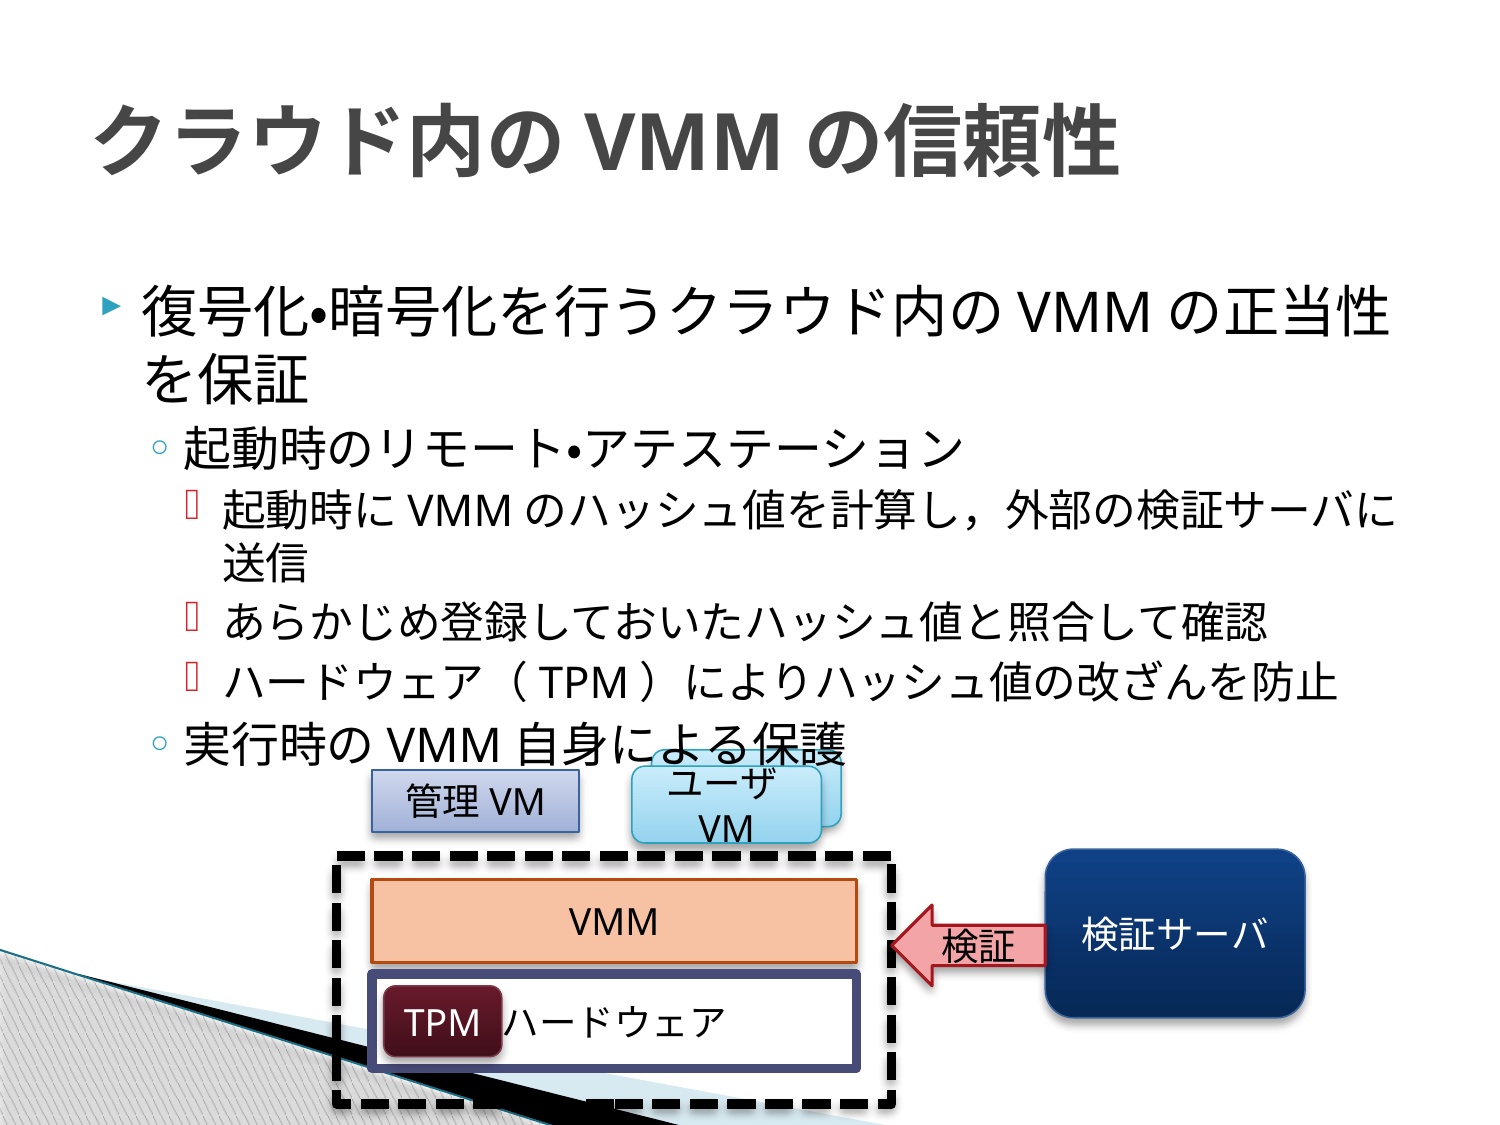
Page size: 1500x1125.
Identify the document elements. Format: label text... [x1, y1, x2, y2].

list 復号化・暗号化を行うクラウド内のVMMの正当性を保証 起動時のリモート・アテステーション 起動時にVMMのハッシュ値を計算し，外部の検証サーバに送信 あらかじめ登録しておいたハッシュ値と照合して確認 ハードウェア（TPM）によりハッシュ値の改ざんを防止 実行時のVMM自身による保護 [66, 269, 1427, 1069]
text_box 検証 [891, 904, 1046, 987]
text_box ユーザVM [631, 765, 823, 844]
text_box [336, 855, 892, 1105]
text_box 検証サーバ [1044, 848, 1306, 1019]
text_box 管理VM [371, 769, 580, 833]
title クラウド内のVMMの信頼性 [75, 45, 1425, 233]
